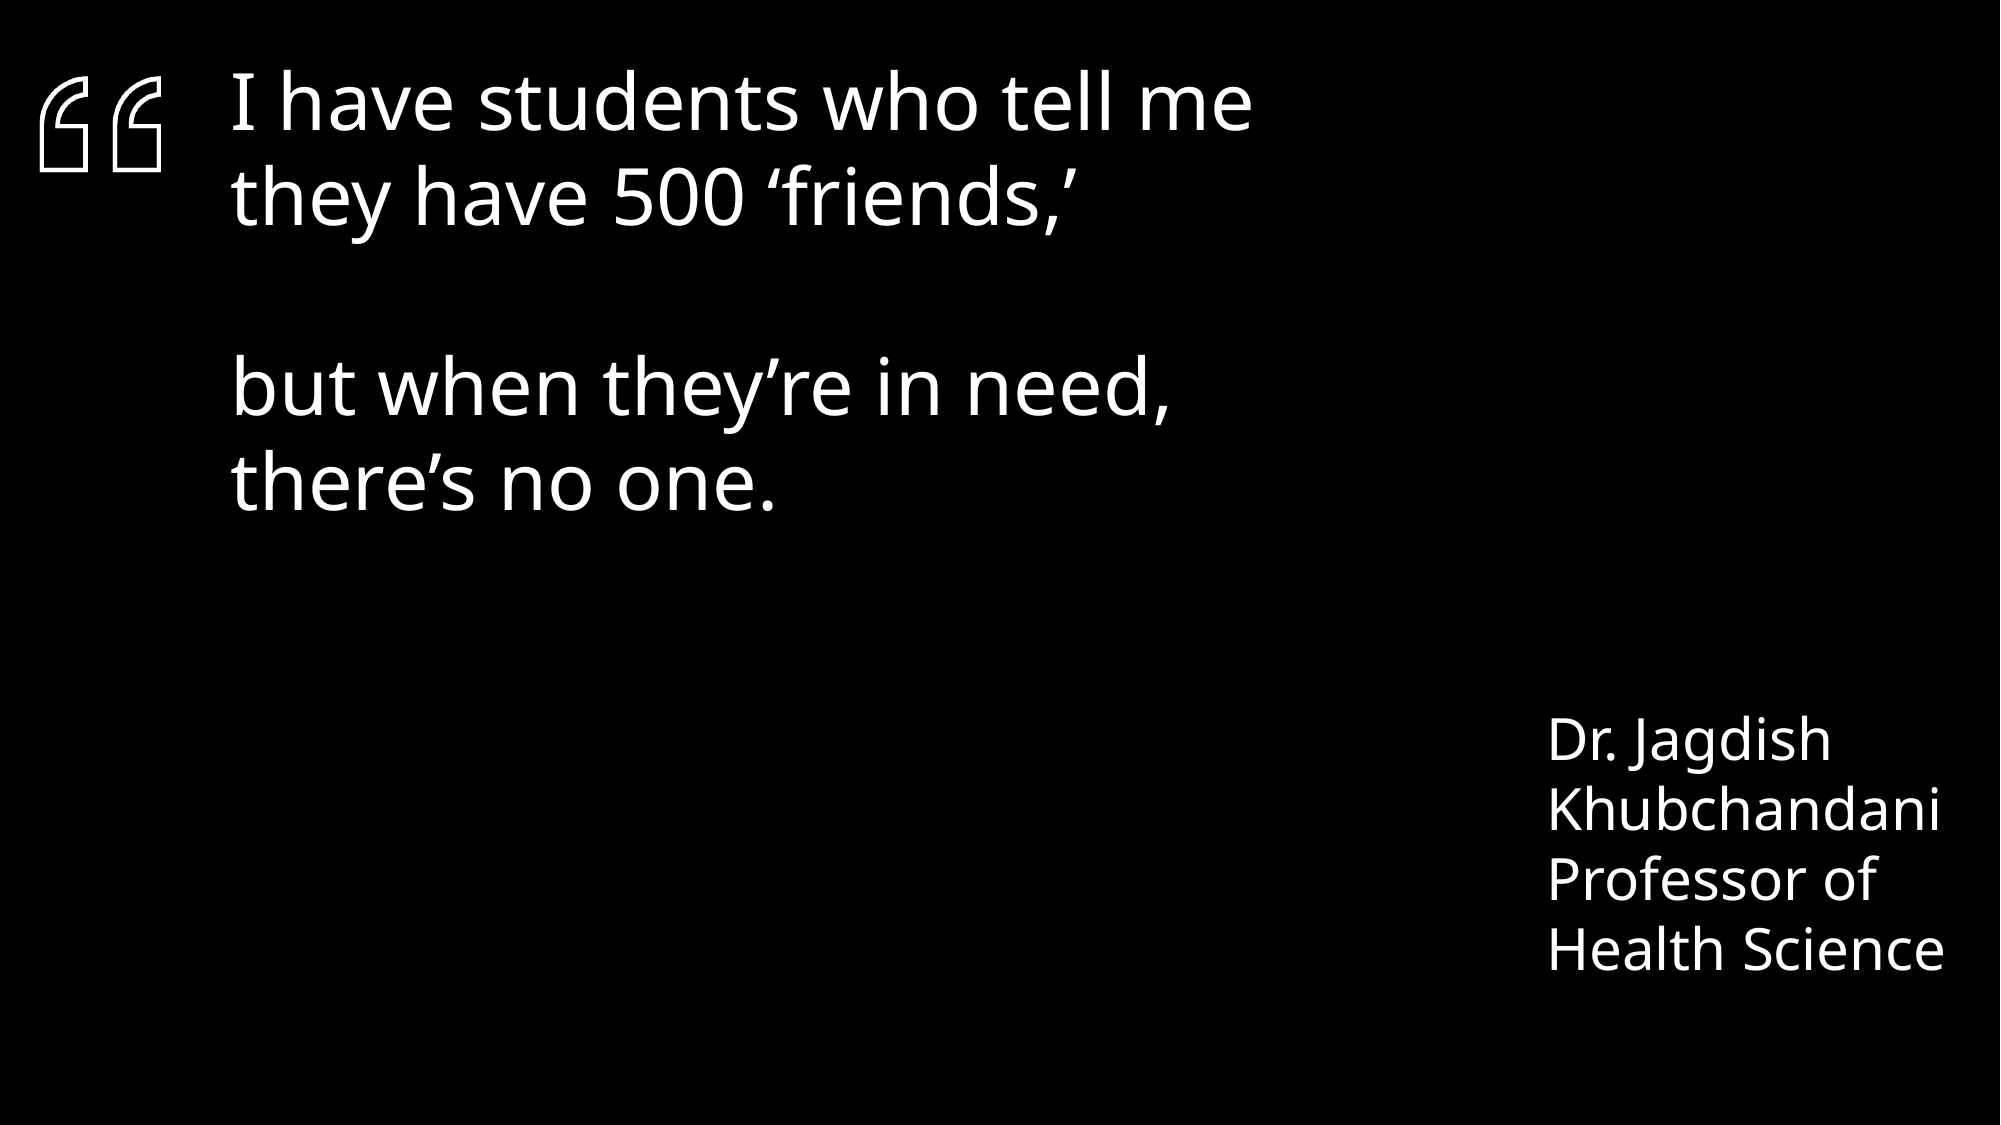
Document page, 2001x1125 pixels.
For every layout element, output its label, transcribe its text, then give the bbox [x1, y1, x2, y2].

text_box I have students who tell me they have 500 ‘friends,’ but when they’re in need, there’s no one. [216, 43, 1365, 534]
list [0, 6, 217, 240]
text_box Dr. Jagdish Khubchandani Professor of Health Science [1531, 695, 2000, 990]
